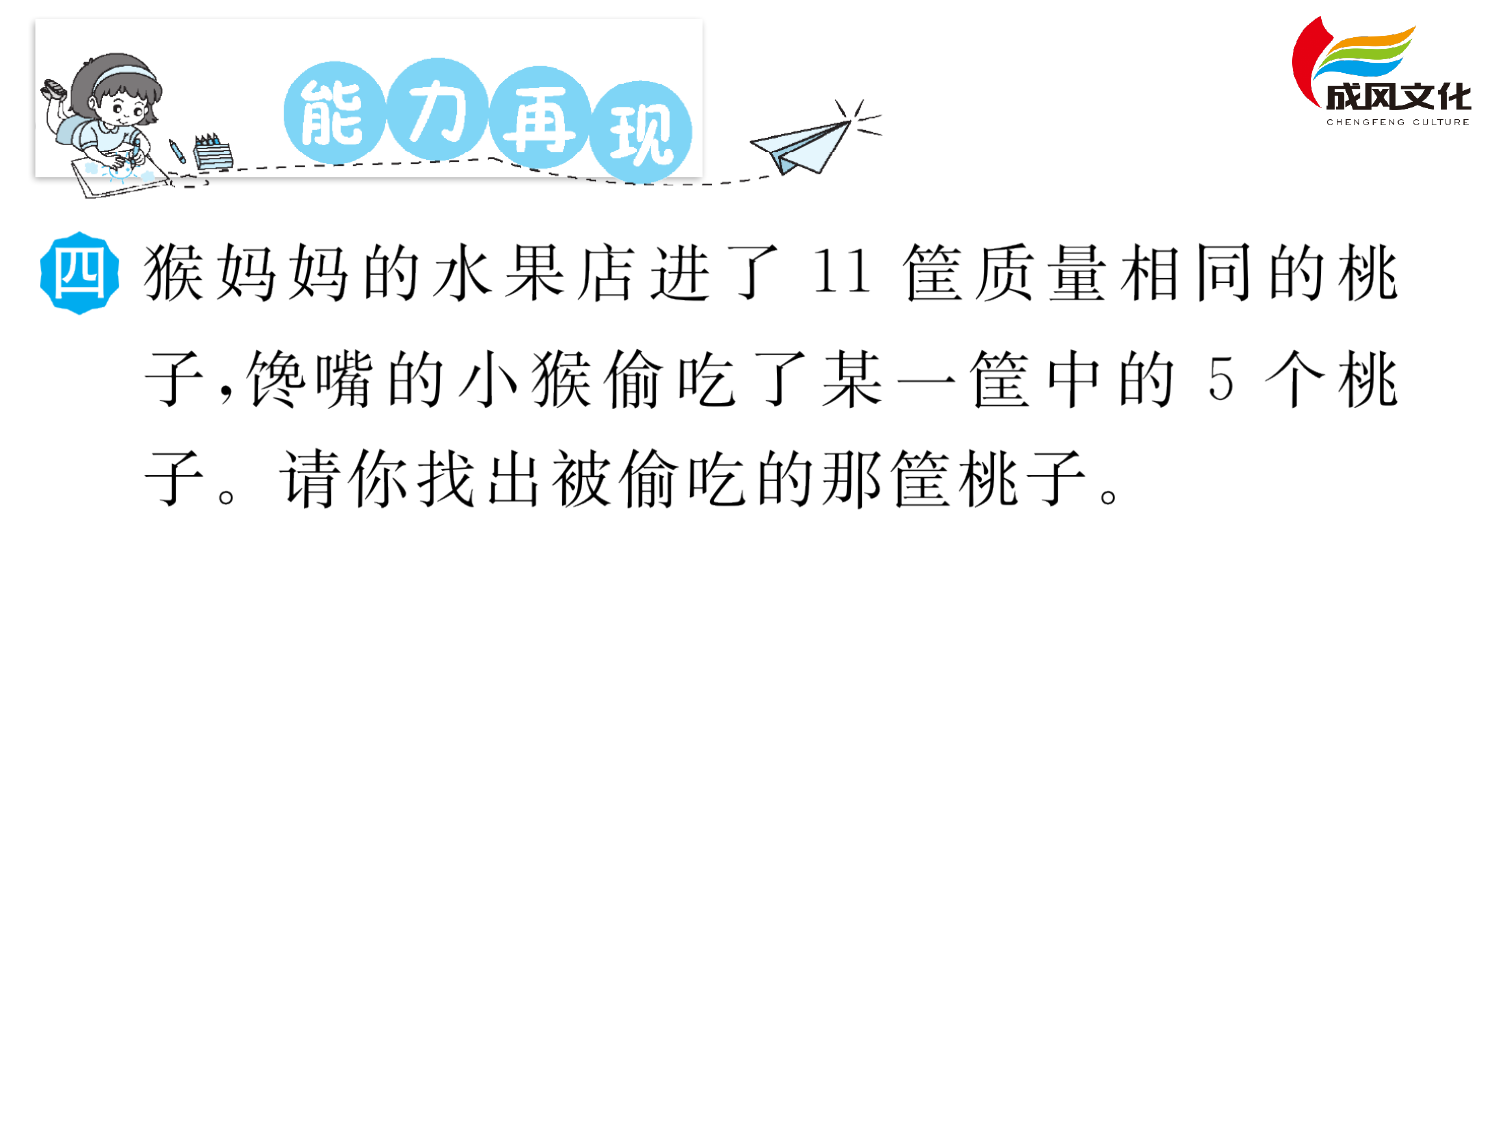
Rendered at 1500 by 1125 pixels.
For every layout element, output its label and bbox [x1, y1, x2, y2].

picture [29, 0, 1489, 540]
